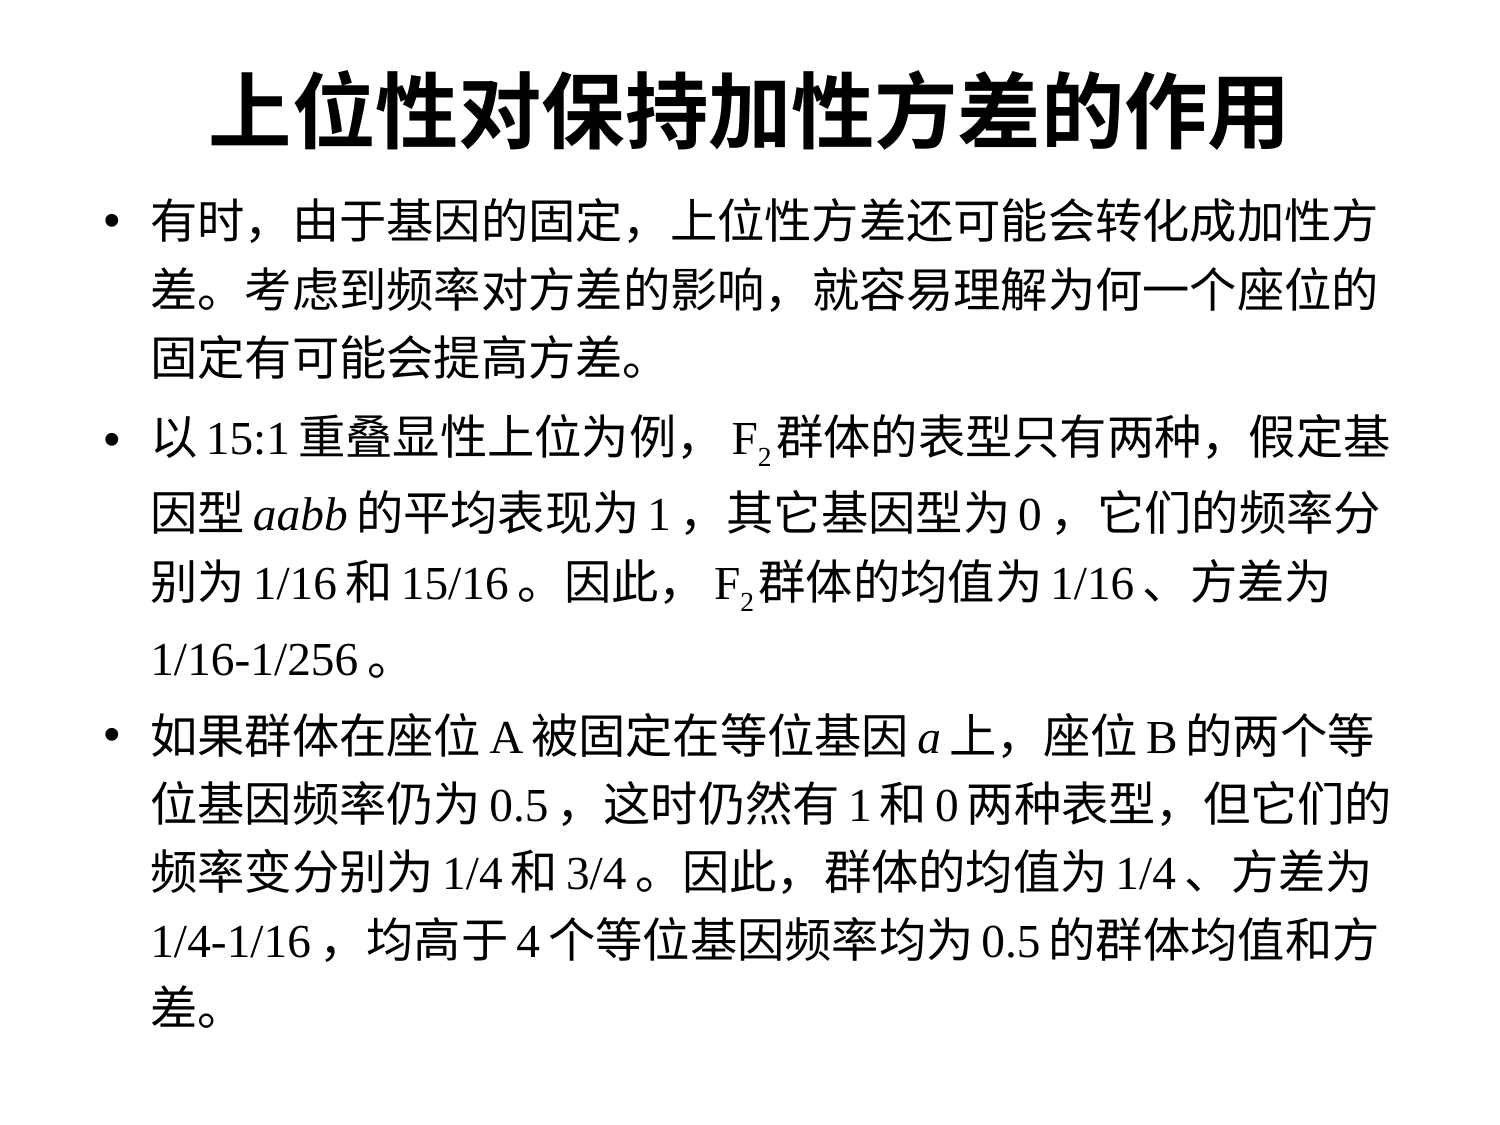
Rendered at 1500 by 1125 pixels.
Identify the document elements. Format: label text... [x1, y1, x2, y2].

title 上位性对保持加性方差的作用 [75, 45, 1425, 173]
list 有时，由于基因的固定，上位性方差还可能会转化成加性方差。考虑到频率对方差的影响，就容易理解为何一个座位的固定有可能会提高方差。 以15:1重叠显性上位为例，F2群体的表型只有两种，假定基因型aabb的平均表现为1，其它基因型为0，它们的频率分别为1/16和15/16。因此，F2群体的均值为1/16、方差为1/16-1/256。 如果群体在座位A被固定在等位基因a上，座位B的两个等位基因频率仍为0.5，这时仍然有1和0两种表型，但它们的频率变分别为1/4和3/4。因此，群体的均值为1/4、方差为1/4-1/16，均高于4个等位基因频率均为0.5的群体均值和方差。 [88, 172, 1412, 1047]
